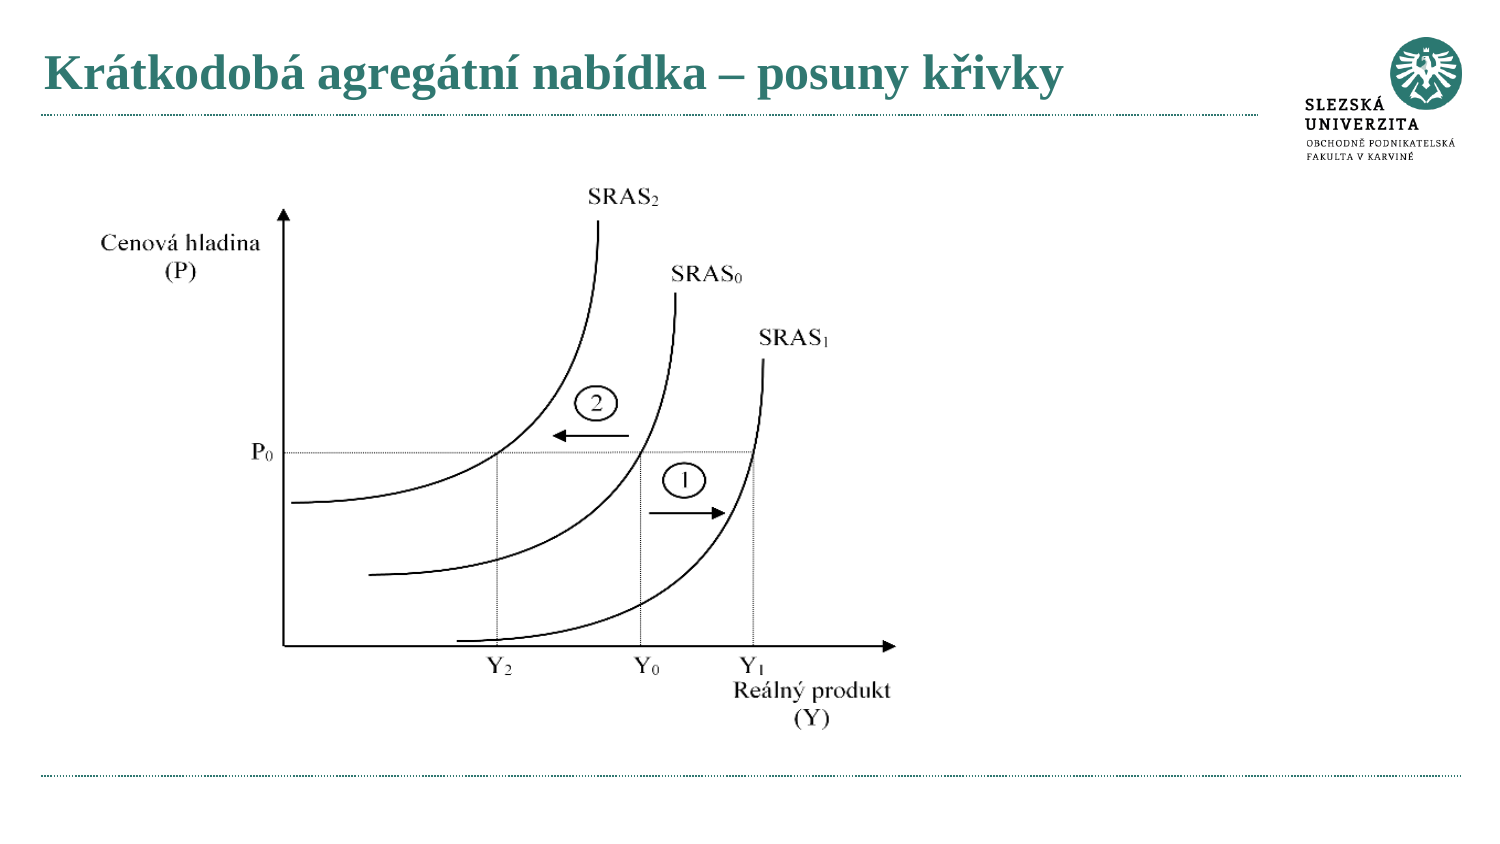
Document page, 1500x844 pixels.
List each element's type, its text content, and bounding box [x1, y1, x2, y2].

picture [76, 173, 916, 740]
title Krátkodobá agregátní nabídka – posuny křivky [29, 32, 1282, 116]
picture [1305, 37, 1462, 160]
